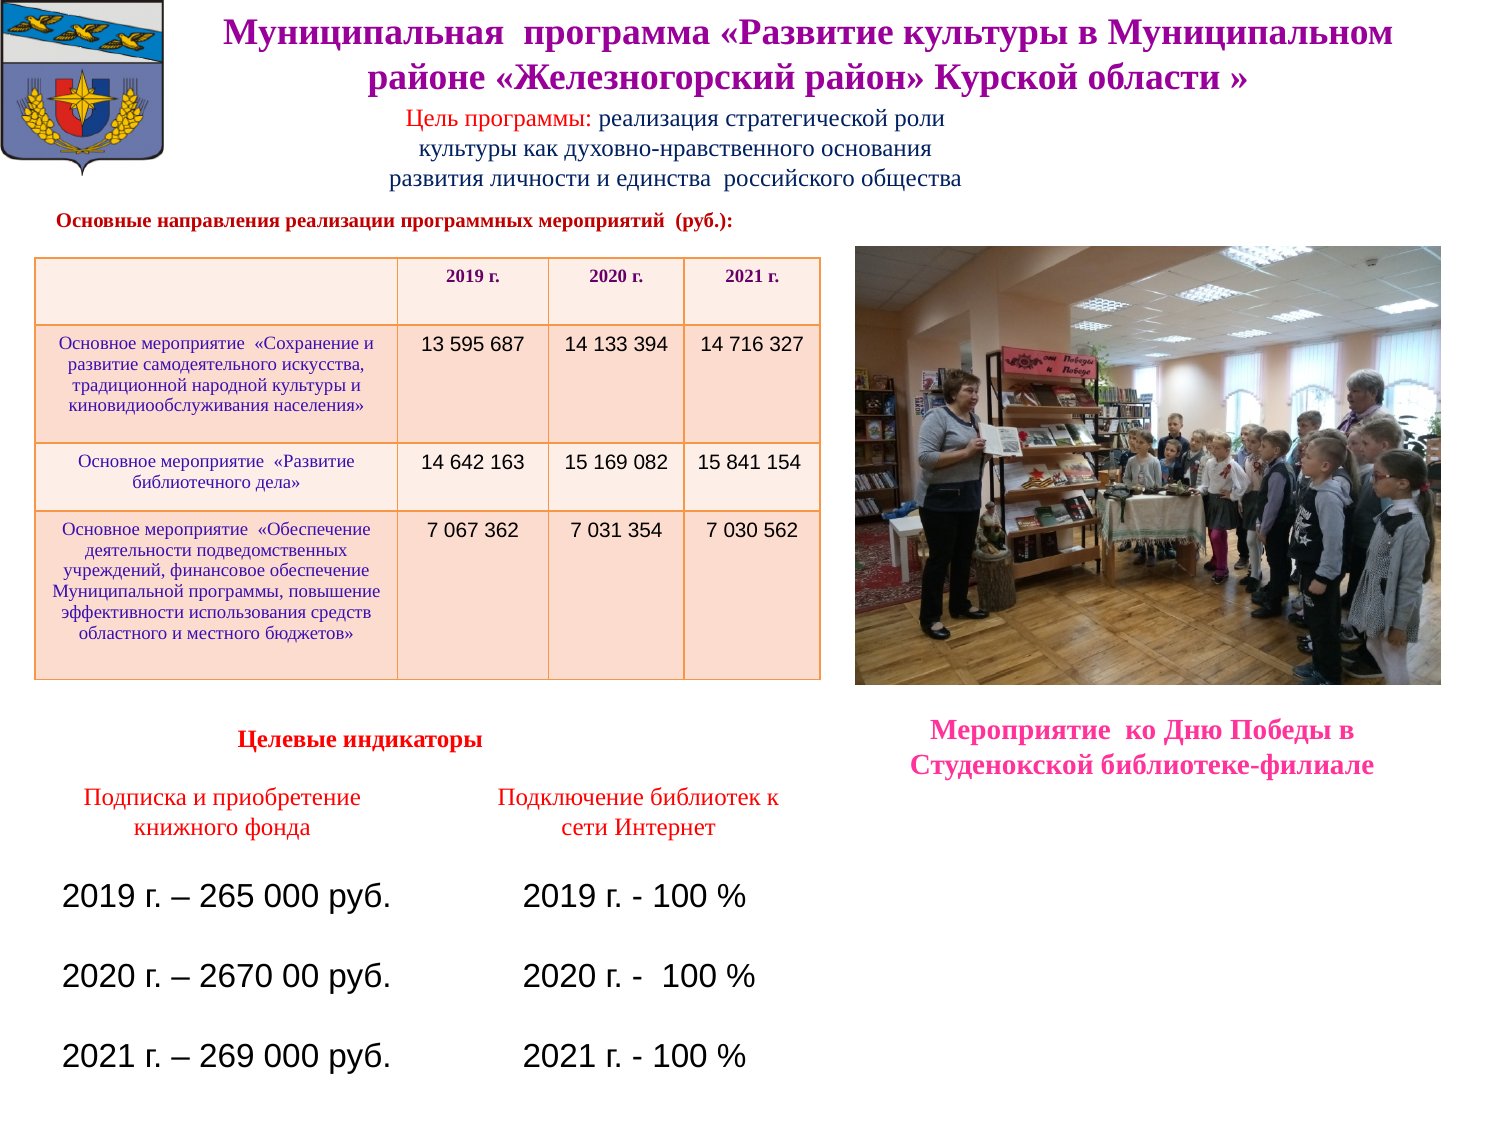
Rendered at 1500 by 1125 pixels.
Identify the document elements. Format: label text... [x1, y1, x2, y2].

table_header 2019 г. [398, 259, 548, 324]
table_cell Основное мероприятие «Обеспечение деятельности подведомственных учреждений, финансовое обеспечение Муниципальной программы, повышение эффективности использования средств областного и местного бюджетов» [36, 512, 397, 679]
table_header 2020 г. [549, 259, 683, 324]
text_box Подключение библиотек к сети Интернет [456, 773, 821, 844]
text_box 2019 г. - 100 % 2020 г. - 100 % 2021 г. - 100 % [507, 867, 886, 1002]
table_cell 14 133 394 [549, 326, 683, 442]
text_box Основные направления реализации программных мероприятий (руб.): [41, 199, 756, 239]
picture [855, 245, 1442, 686]
table_cell 15 169 082 [549, 444, 683, 510]
text_box Целевые индикаторы [222, 714, 504, 762]
table_header [36, 259, 397, 324]
table_cell 7 030 562 [685, 512, 819, 679]
table_cell 13 595 687 [398, 326, 548, 442]
text_box 2019 г. – 265 000 руб. 2020 г. – 2670 00 руб. 2021 г. – 269 000 руб. [47, 867, 426, 1043]
text_box Мероприятие ко Дню Победы в Студенокской библиотеке-филиале [820, 703, 1465, 808]
table_header 2021 г. [685, 259, 819, 324]
text_box Подписка и приобретение книжного фонда [35, 773, 410, 856]
text_box Муниципальная программа «Развитие культуры в Муниципальном районе «Железногорский район» Курской области » [165, 0, 1453, 105]
text_box Цель программы: реализация стратегической роли культуры как духовно-нравственного основания развития личности и единства российского общества [359, 93, 993, 199]
table_cell Основное мероприятие «Развитие библиотечного дела» [36, 444, 397, 510]
picture [0, 0, 165, 176]
table_cell 14 716 327 [685, 326, 819, 442]
table_cell 7 067 362 [398, 512, 548, 679]
table_cell 7 031 354 [549, 512, 683, 679]
table_cell 14 642 163 [398, 444, 548, 510]
table_cell Основное мероприятие «Сохранение и развитие самодеятельного искусства, традиционной народной культуры и киновидиообслуживания населения» [36, 326, 397, 442]
table_cell 15 841 154 [685, 444, 819, 510]
